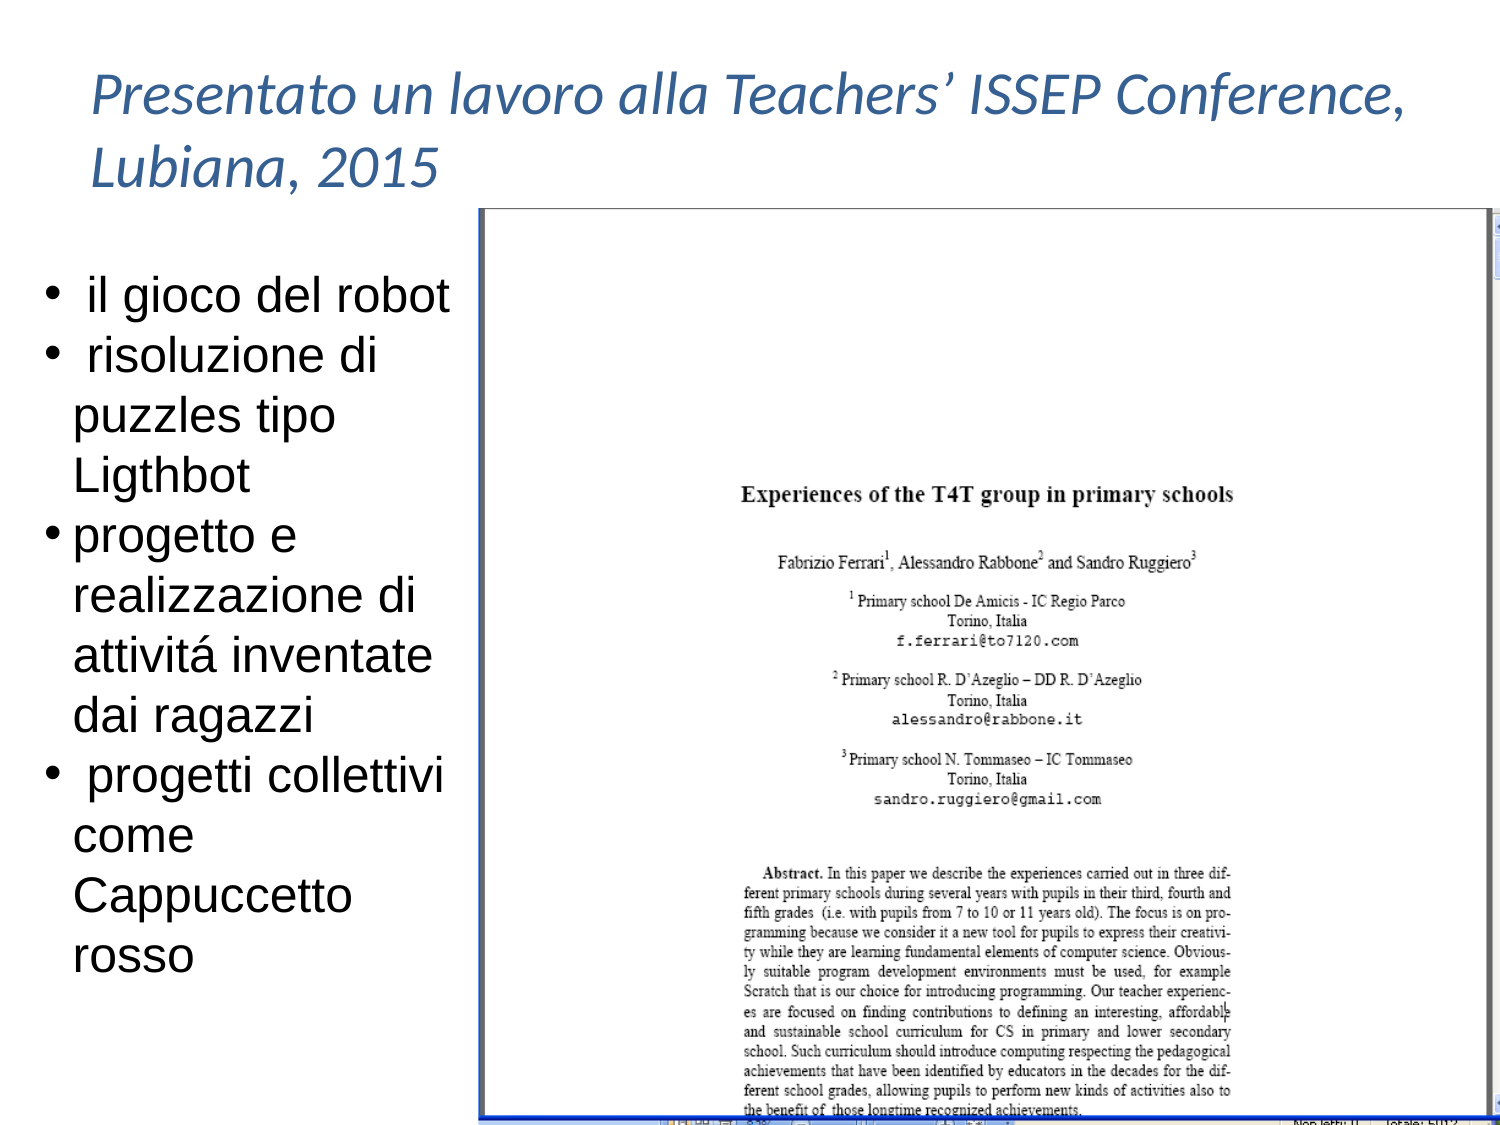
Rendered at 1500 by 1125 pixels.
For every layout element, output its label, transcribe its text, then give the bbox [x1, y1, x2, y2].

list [478, 207, 1500, 1125]
text_box il gioco del robot risoluzione di puzzles tipo Ligthbot progetto e realizzazione di attivitá inventate dai ragazzi progetti collettivi come Cappuccetto rosso [29, 255, 472, 991]
title Presentato un lavoro alla Teachers’ ISSEP Conference, Lubiana, 2015 [74, 44, 1426, 209]
